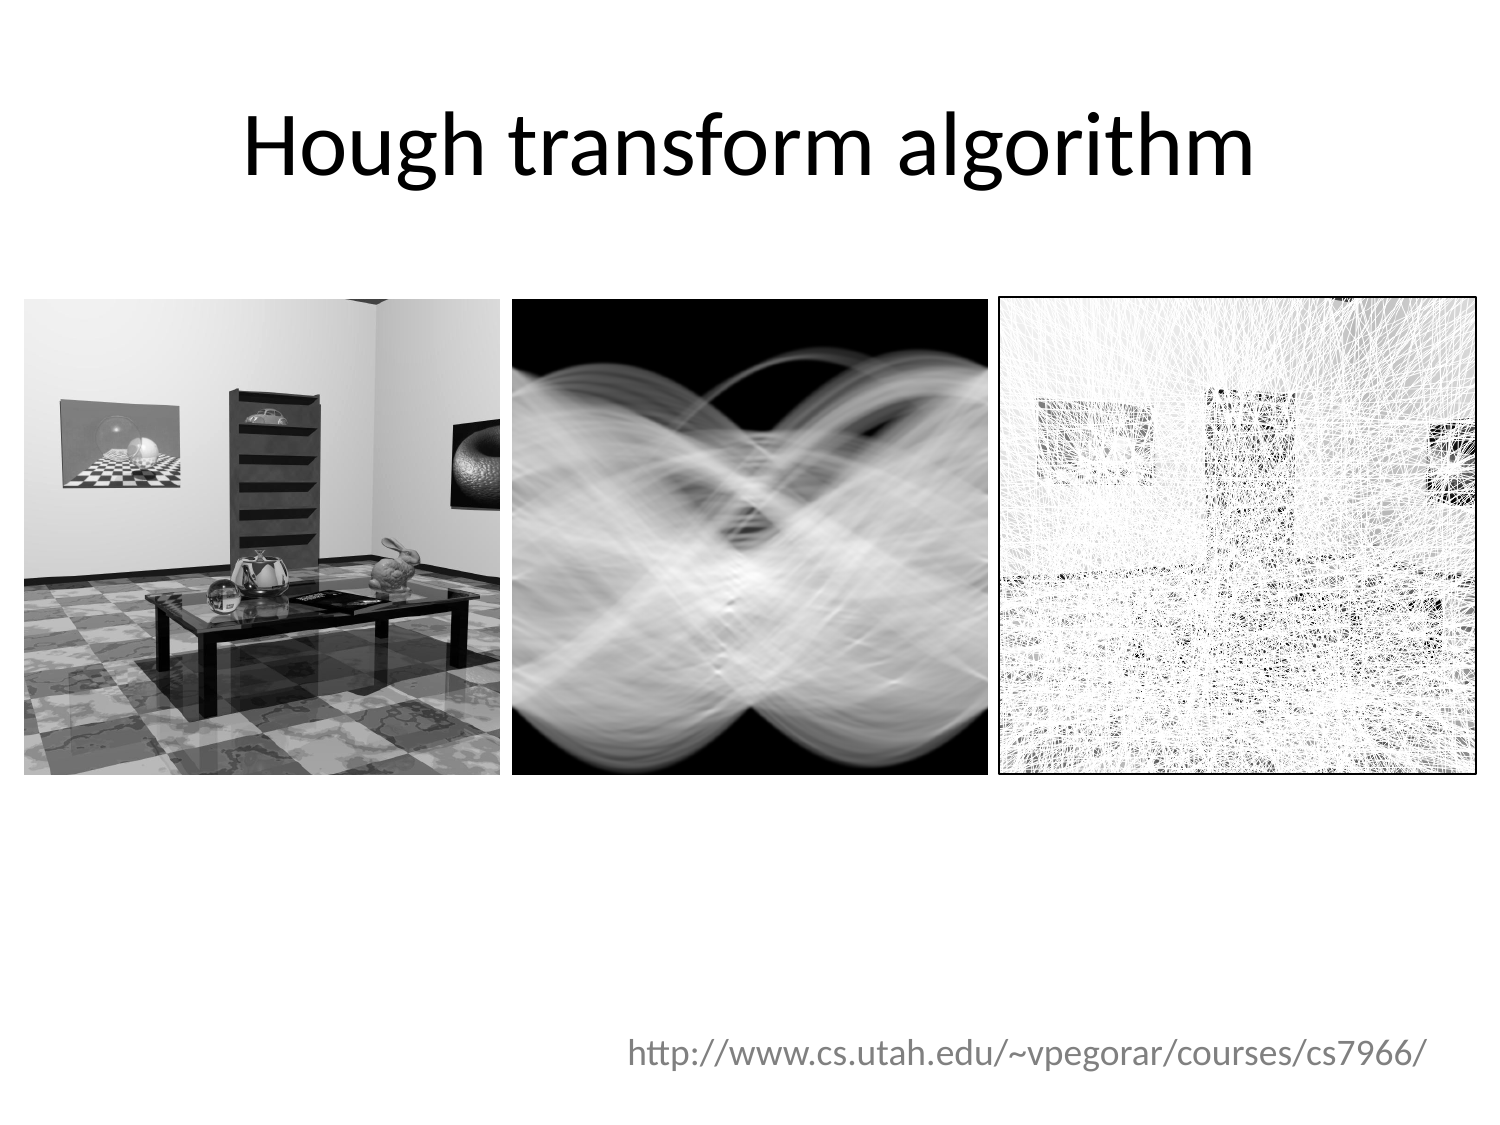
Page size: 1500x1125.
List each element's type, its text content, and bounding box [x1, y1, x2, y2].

text_box http://www.cs.utah.edu/~vpegorar/courses/cs7966/ [612, 1020, 1456, 1081]
picture [512, 299, 988, 775]
picture [999, 297, 1476, 774]
picture [24, 299, 501, 776]
title Hough transform algorithm [75, 45, 1425, 233]
